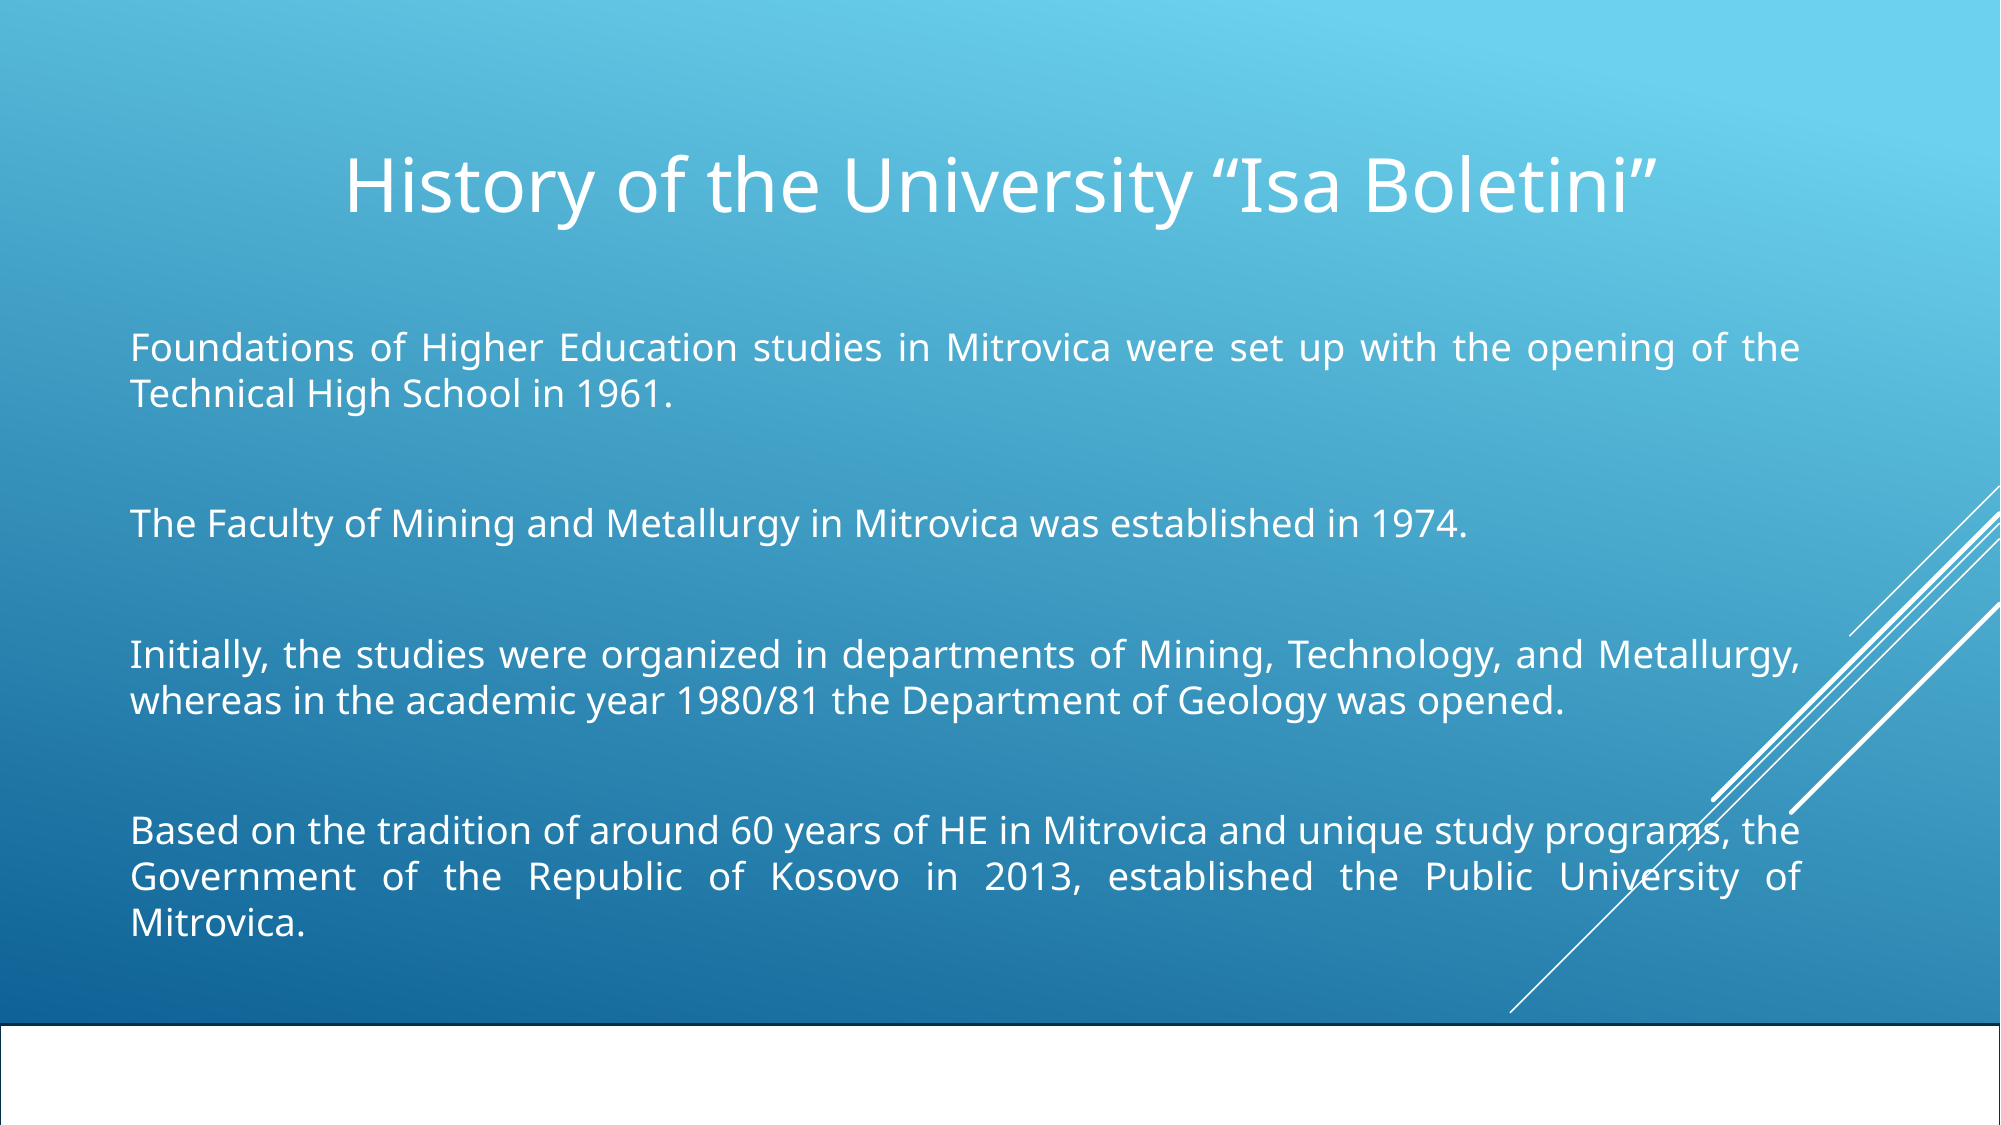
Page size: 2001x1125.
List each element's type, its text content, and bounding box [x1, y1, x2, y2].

title History of the University “Isa Boletini” [72, 87, 1929, 277]
list Foundations of Higher Education studies in Mitrovica were set up with the opening of the Technical High School in 1961. The Faculty of Mining and Metallurgy in Mitrovica was established in 1974. Initially, the studies were organized in departments of Mining, Technology, and Metallurgy, whereas in the academic year 1980/81 the Department of Geology was opened. Based on the tradition of around 60 years of HE in Mitrovica and unique study programs, the Government of the Republic of Kosovo in 2013, established the Public University of Mitrovica. [114, 298, 1819, 969]
text_box [0, 1023, 2000, 1125]
